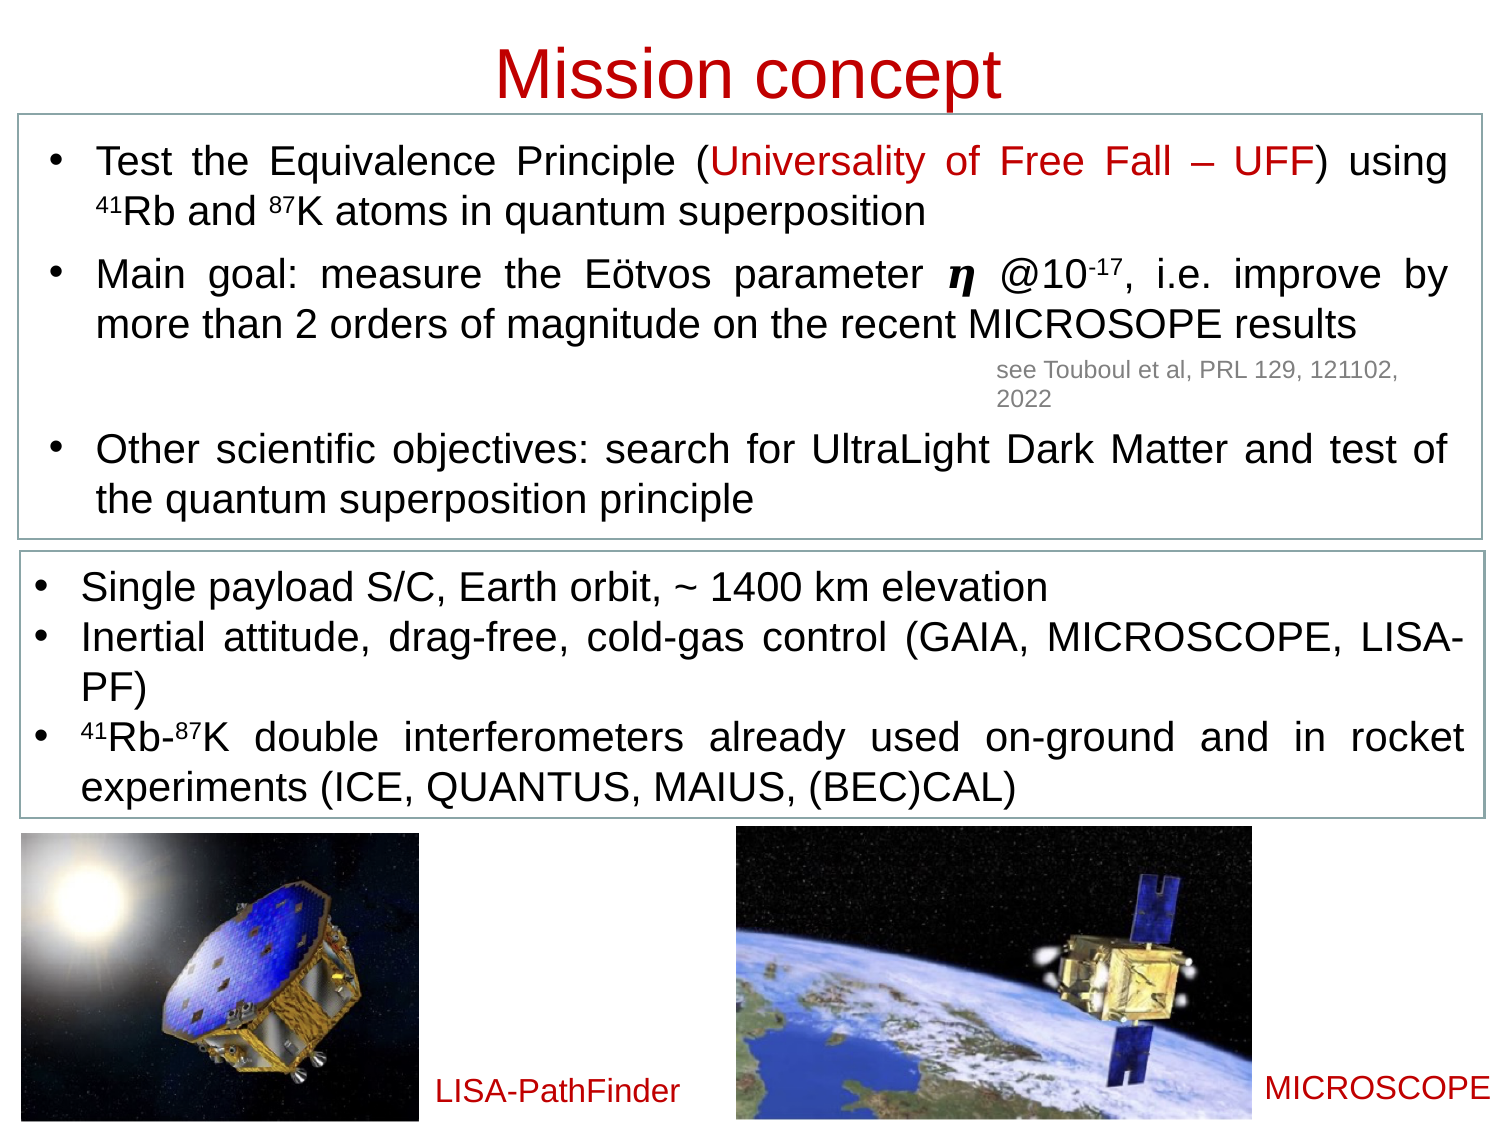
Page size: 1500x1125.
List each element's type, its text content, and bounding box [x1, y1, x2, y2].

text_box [18, 550, 1485, 821]
picture [736, 826, 1252, 1120]
text_box LISA-PathFinder [419, 1061, 697, 1117]
text_box MICROSCOPE [1252, 1058, 1500, 1114]
title Mission concept [62, 2, 1436, 113]
text_box [17, 113, 1483, 540]
picture [21, 833, 419, 1122]
text_box see Touboul et al, PRL 129, 121102, 2022 [981, 345, 1477, 421]
